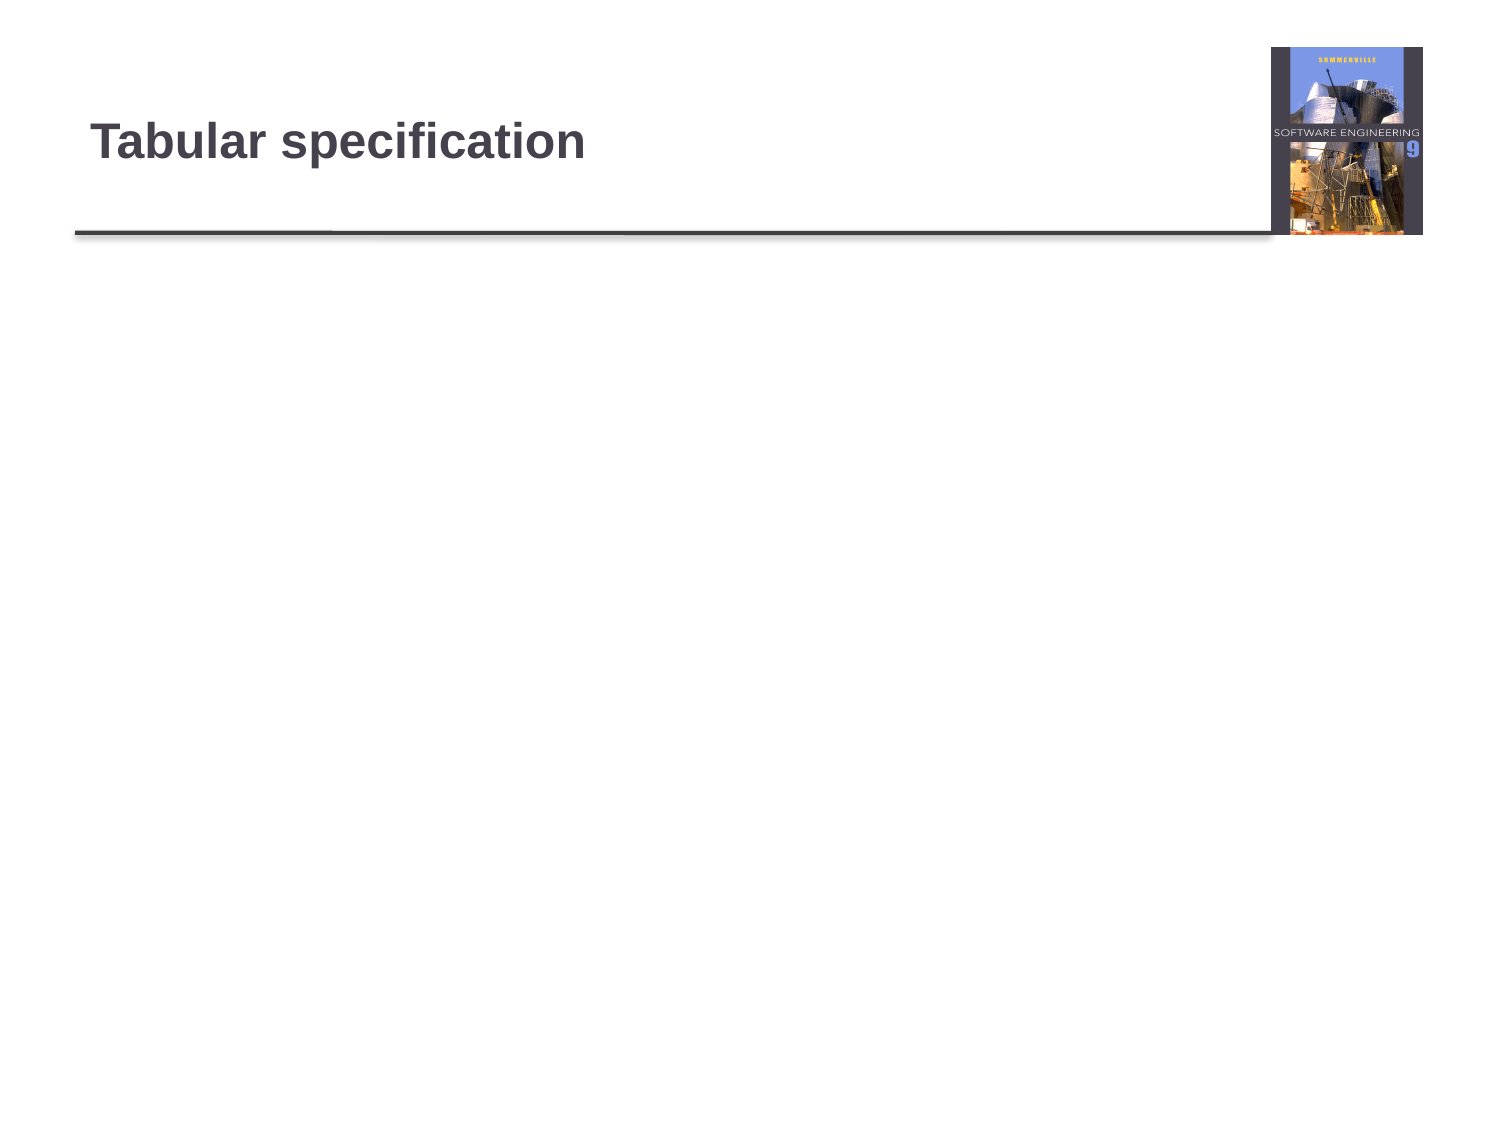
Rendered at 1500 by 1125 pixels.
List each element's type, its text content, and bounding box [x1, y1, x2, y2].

picture [1272, 47, 1423, 235]
title Tabular specification [74, 44, 1272, 233]
